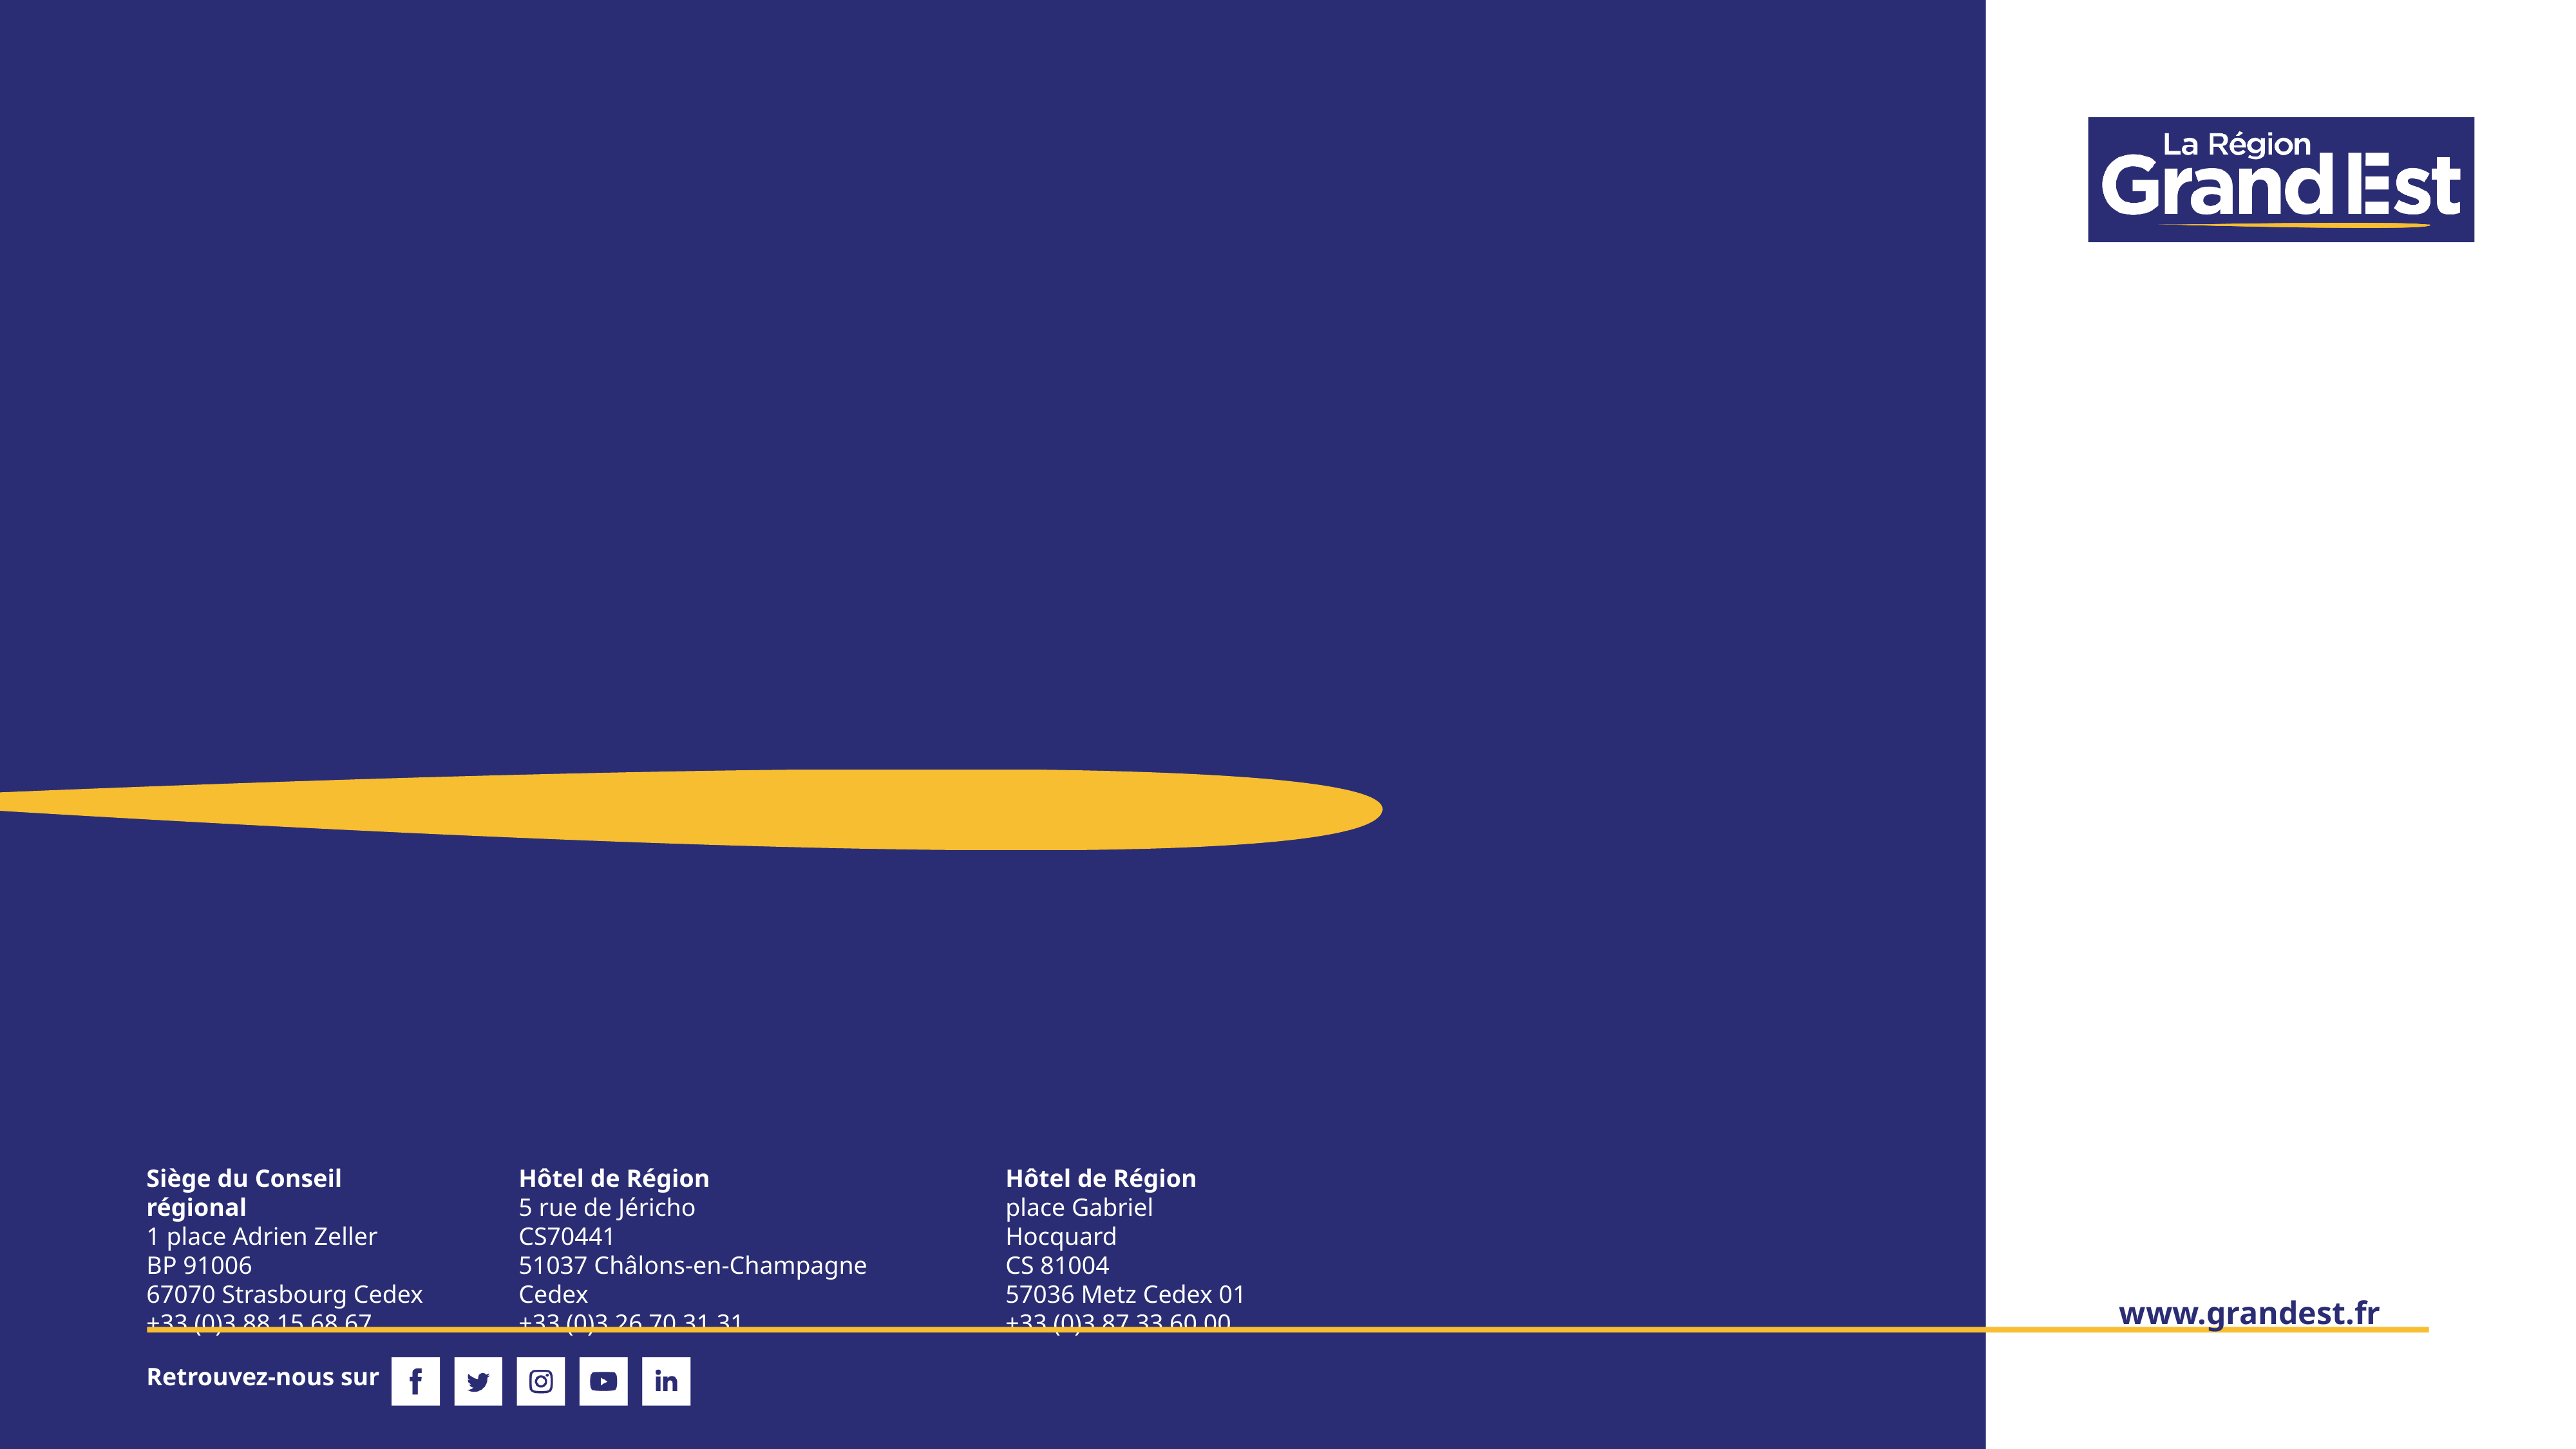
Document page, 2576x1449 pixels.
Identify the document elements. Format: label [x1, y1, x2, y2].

picture [384, 1350, 697, 1412]
picture [2060, 89, 2502, 270]
